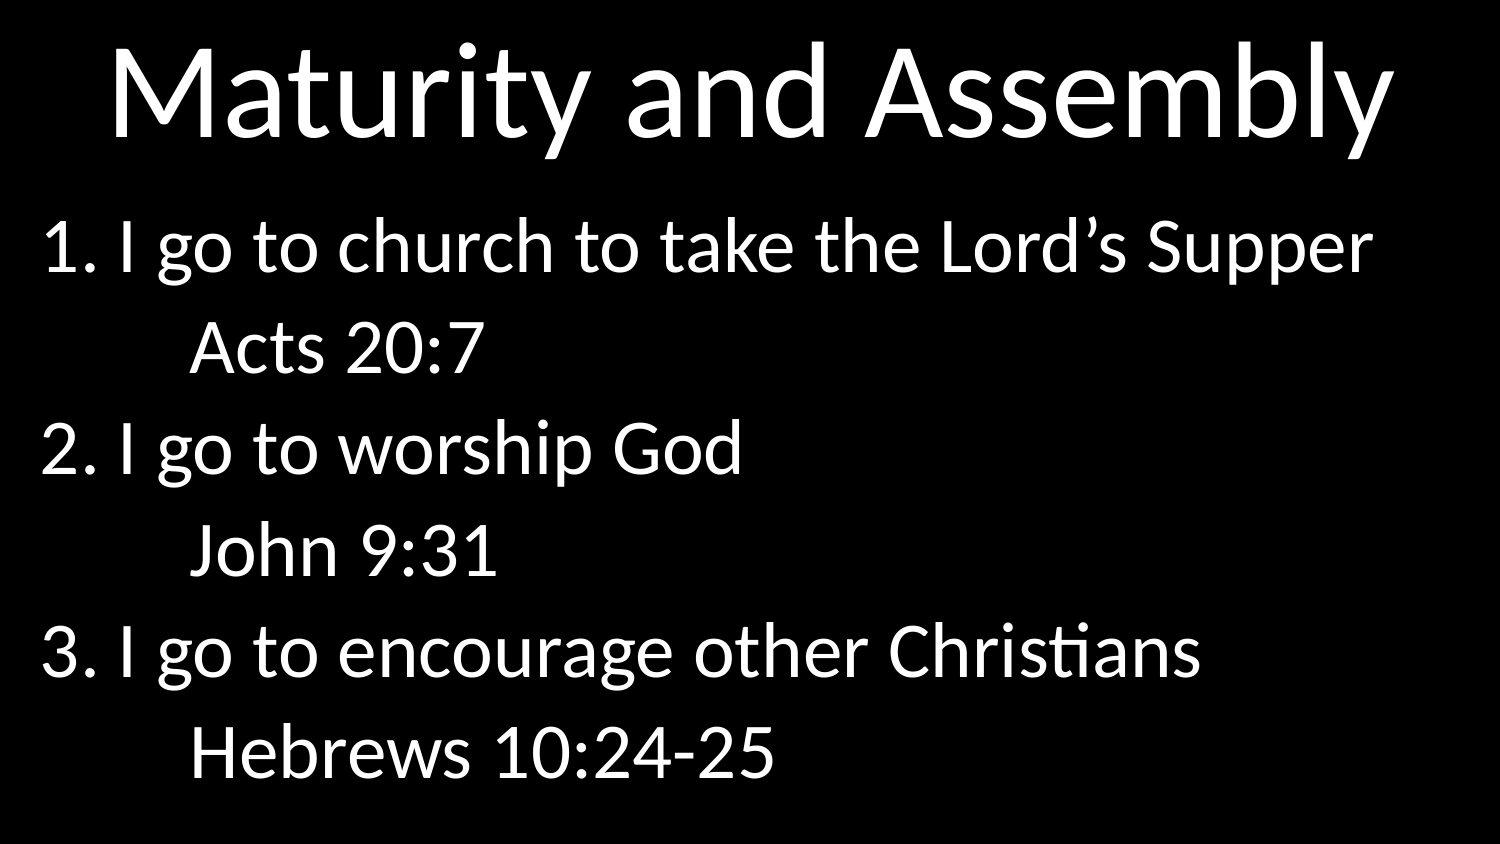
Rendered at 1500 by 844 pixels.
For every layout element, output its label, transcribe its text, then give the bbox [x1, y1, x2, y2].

list 1. I go to church to take the Lord’s Supper Acts 20:7 2. I go to worship God John 9:31 3. I go to encourage other Christians Hebrews 10:24-25 [24, 196, 1463, 844]
title Maturity and Assembly [1, 3, 1500, 183]
